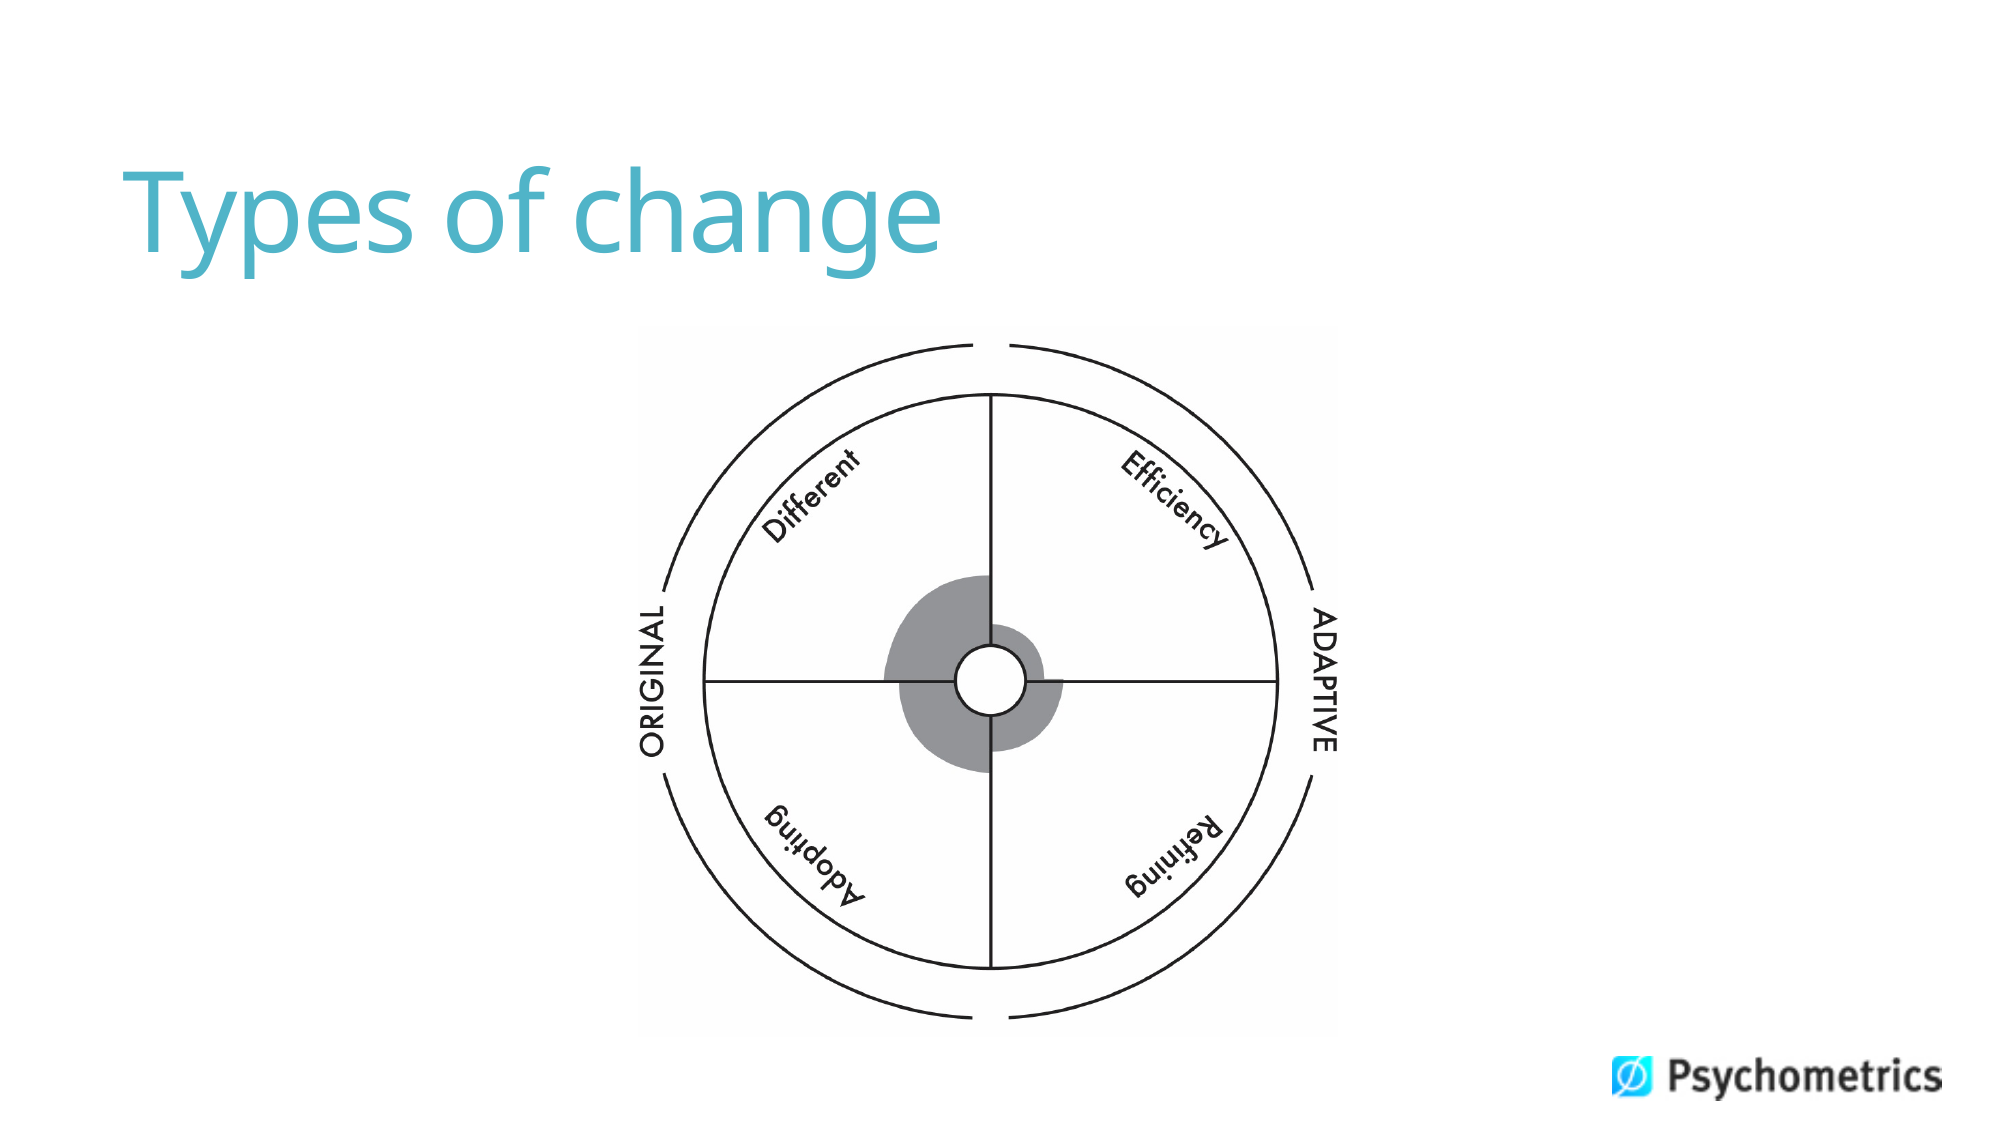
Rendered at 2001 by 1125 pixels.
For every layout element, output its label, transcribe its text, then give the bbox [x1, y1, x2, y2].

title Types of change [107, 81, 1875, 354]
picture [638, 326, 1339, 1038]
picture [1612, 1056, 1942, 1101]
